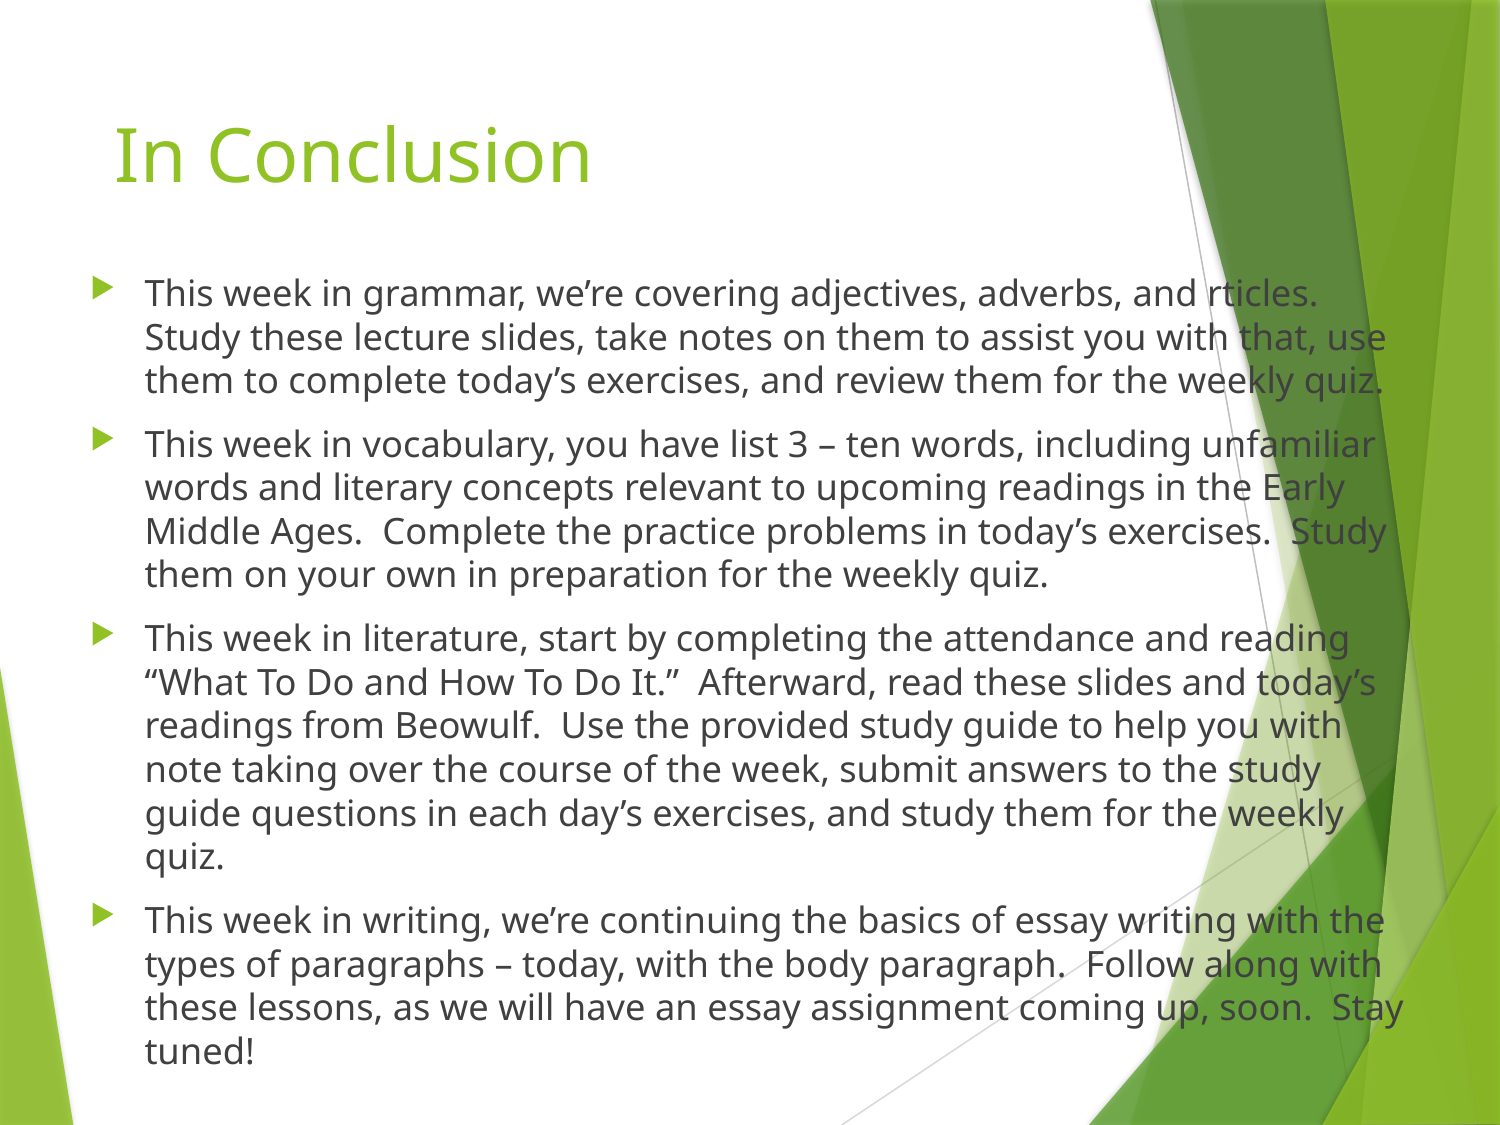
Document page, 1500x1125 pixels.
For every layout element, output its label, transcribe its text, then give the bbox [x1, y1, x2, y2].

list This week in grammar, we’re covering adjectives, adverbs, and rticles. Study these lecture slides, take notes on them to assist you with that, use them to complete today’s exercises, and review them for the weekly quiz. This week in vocabulary, you have list 3 – ten words, including unfamiliar words and literary concepts relevant to upcoming readings in the Early Middle Ages. Complete the practice problems in today’s exercises. Study them on your own in preparation for the weekly quiz. This week in literature, start by completing the attendance and reading “What To Do and How To Do It.” Afterward, read these slides and today’s readings from Beowulf. Use the provided study guide to help you with note taking over the course of the week, submit answers to the study guide questions in each day’s exercises, and study them for the weekly quiz. This week in writing, we’re continuing the basics of essay writing with the types of paragraphs – today, with the body paragraph. Follow along with these lessons, as we will have an essay assignment coming up, soon. Stay tuned! [75, 262, 1425, 1088]
title In Conclusion [99, 99, 1142, 262]
